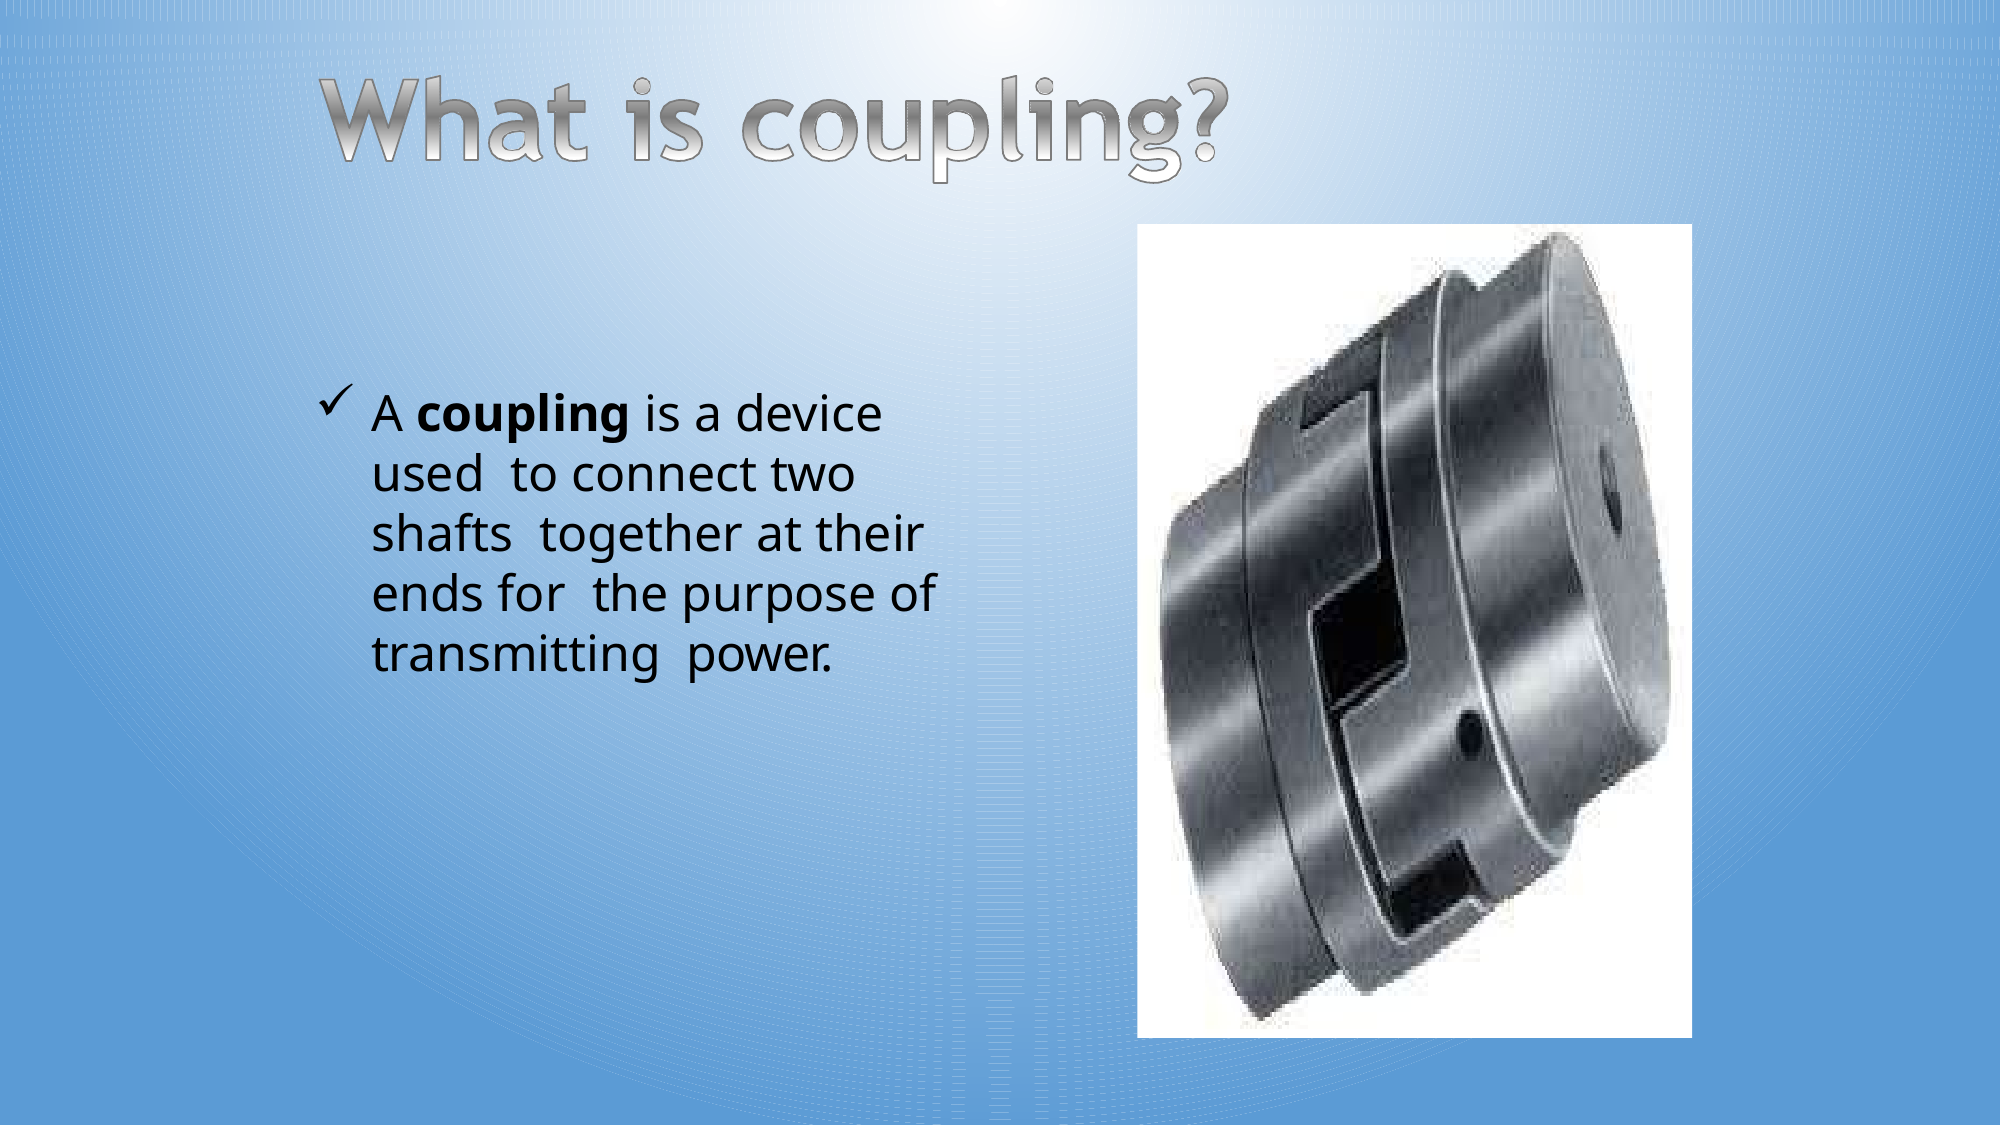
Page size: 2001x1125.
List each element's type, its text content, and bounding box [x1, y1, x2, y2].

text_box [318, 74, 1229, 184]
text_box A coupling is a device used to connect two shafts together at their ends for the purpose of transmitting power. [312, 379, 991, 682]
text_box [1137, 224, 1693, 1038]
